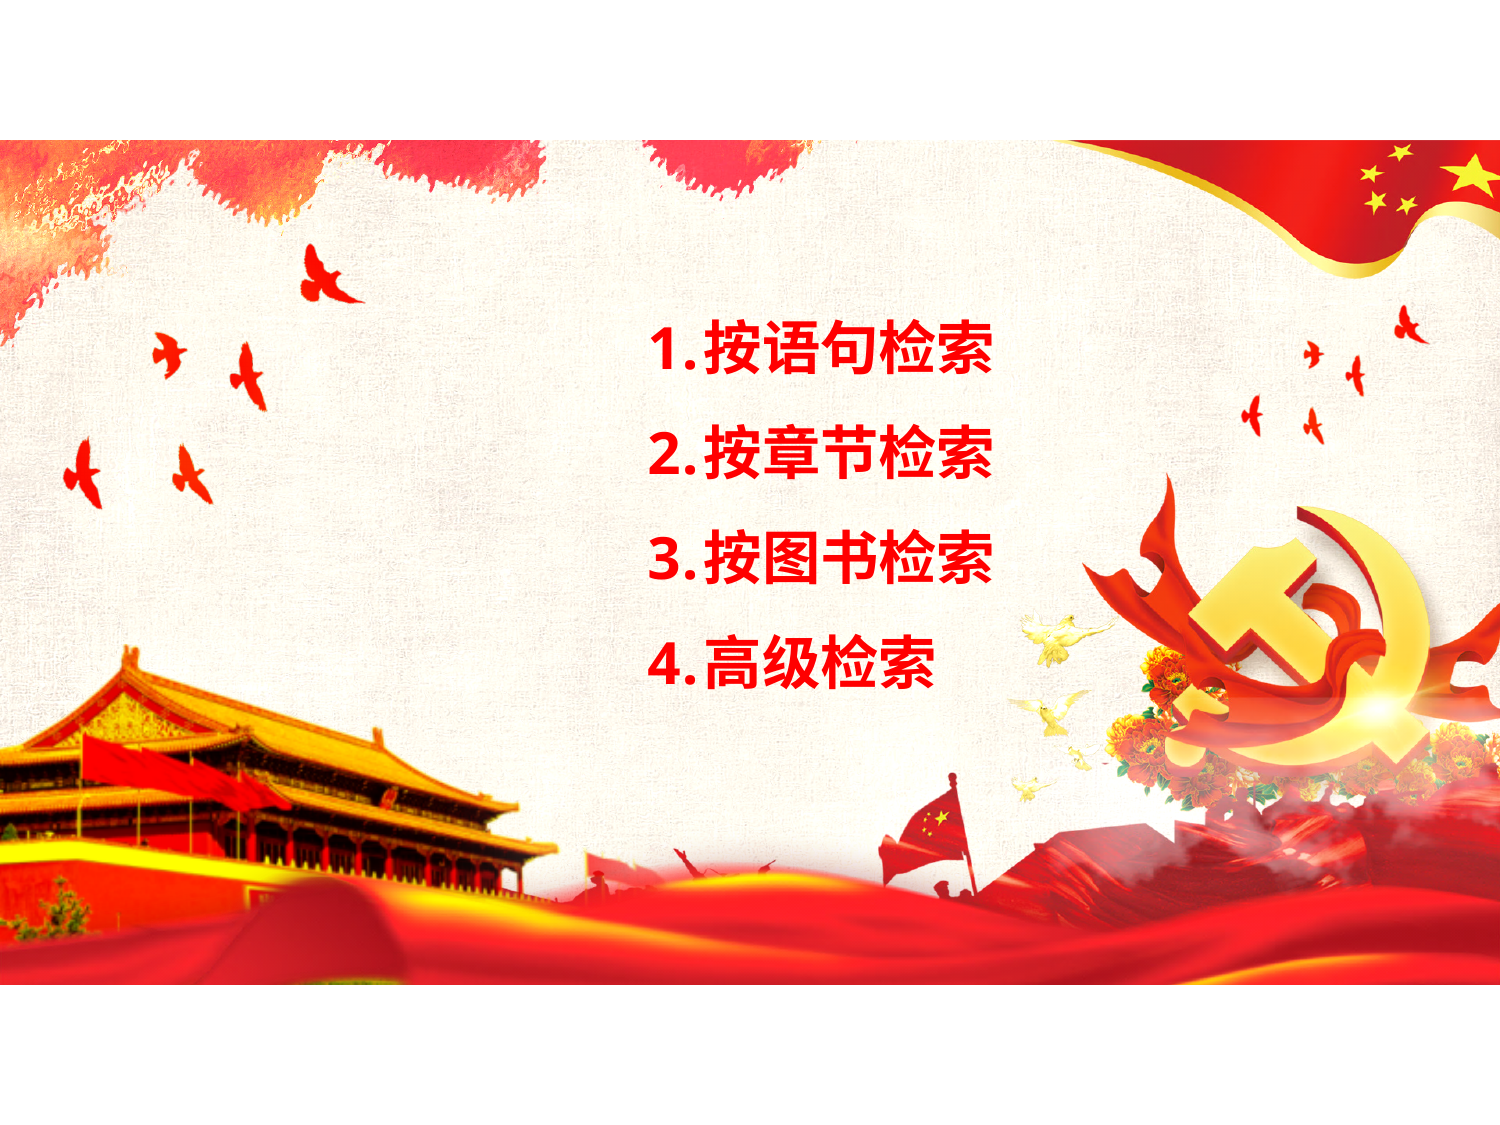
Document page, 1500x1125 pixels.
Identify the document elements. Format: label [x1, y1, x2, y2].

picture [0, 140, 1500, 985]
